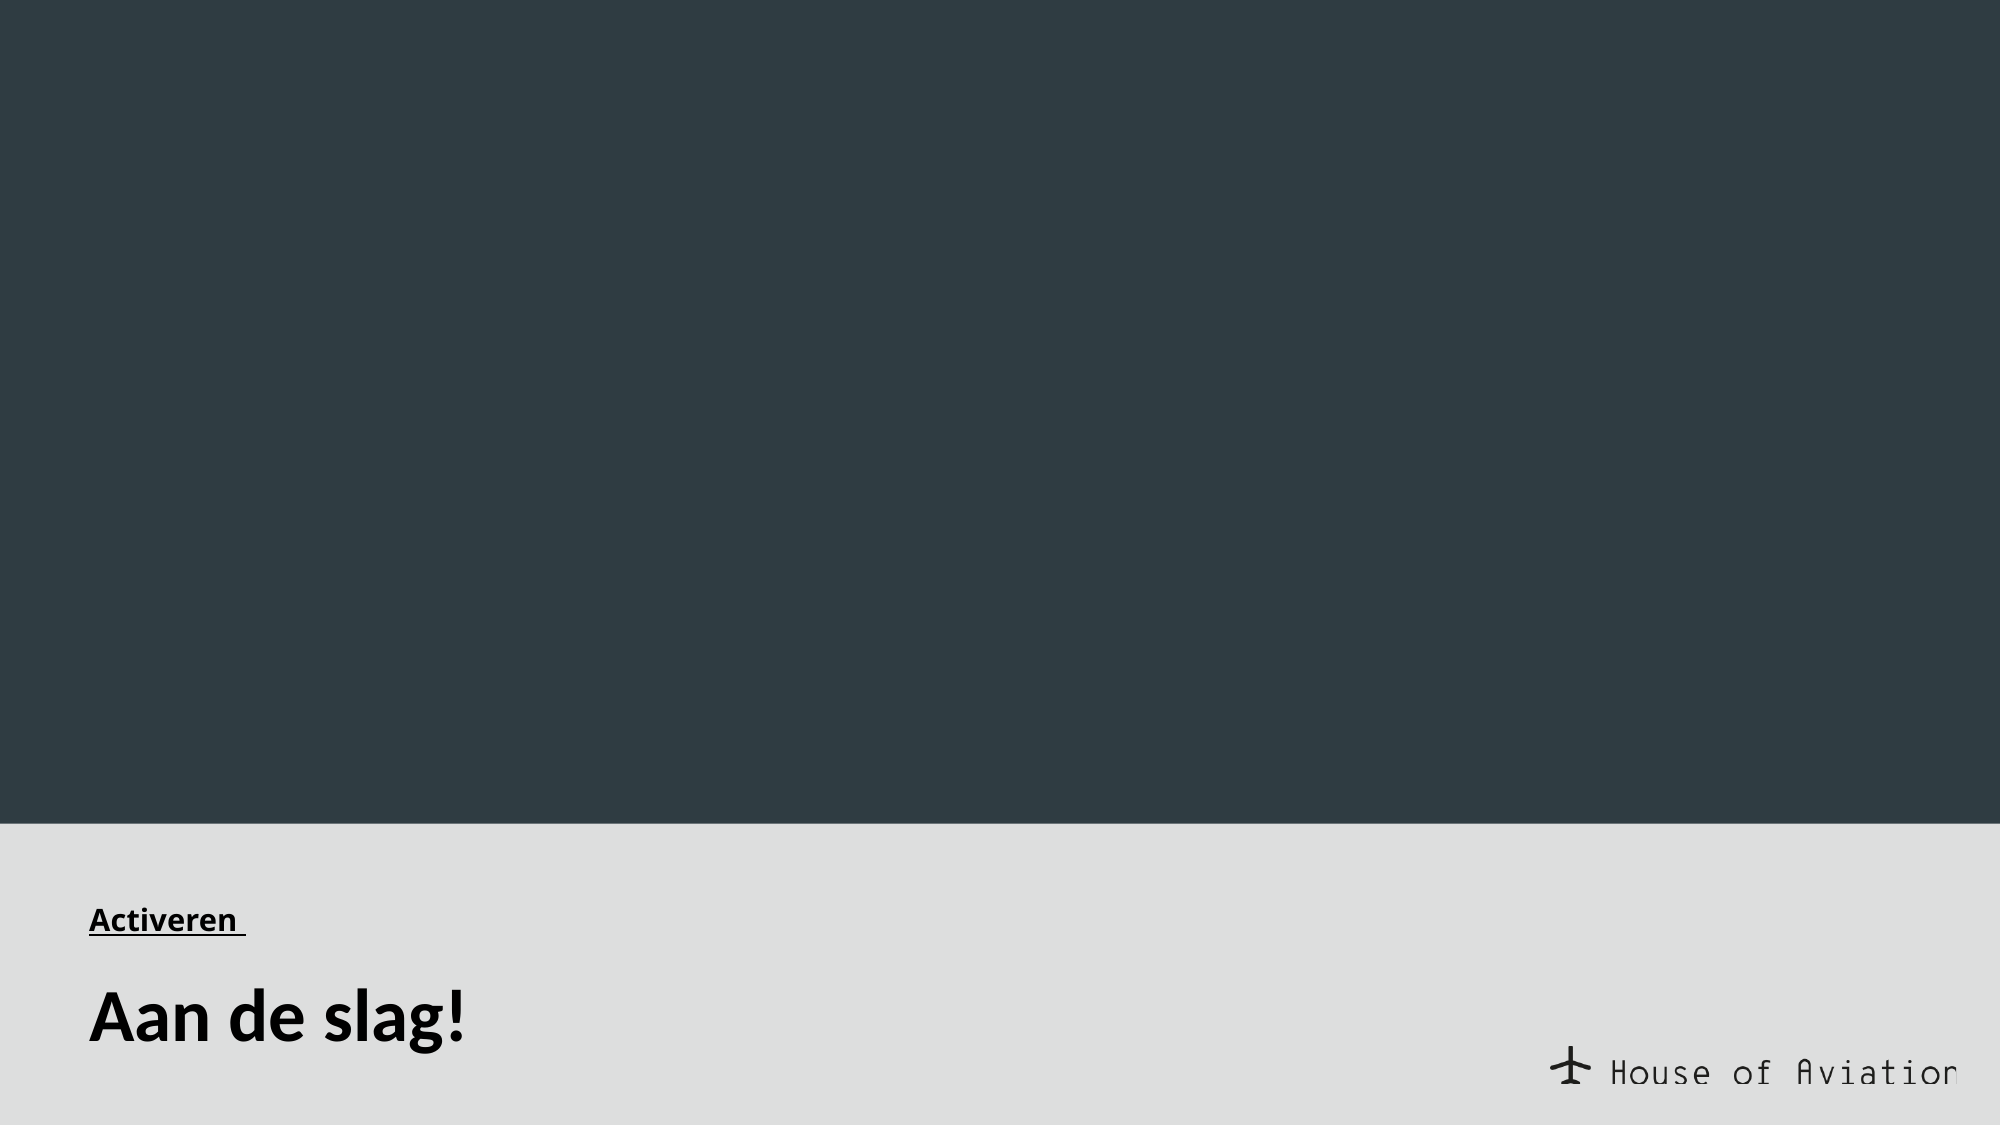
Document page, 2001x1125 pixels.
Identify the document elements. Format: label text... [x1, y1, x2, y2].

subtitle Activeren [74, 897, 1000, 946]
title Aan de slag! [74, 945, 1058, 1065]
